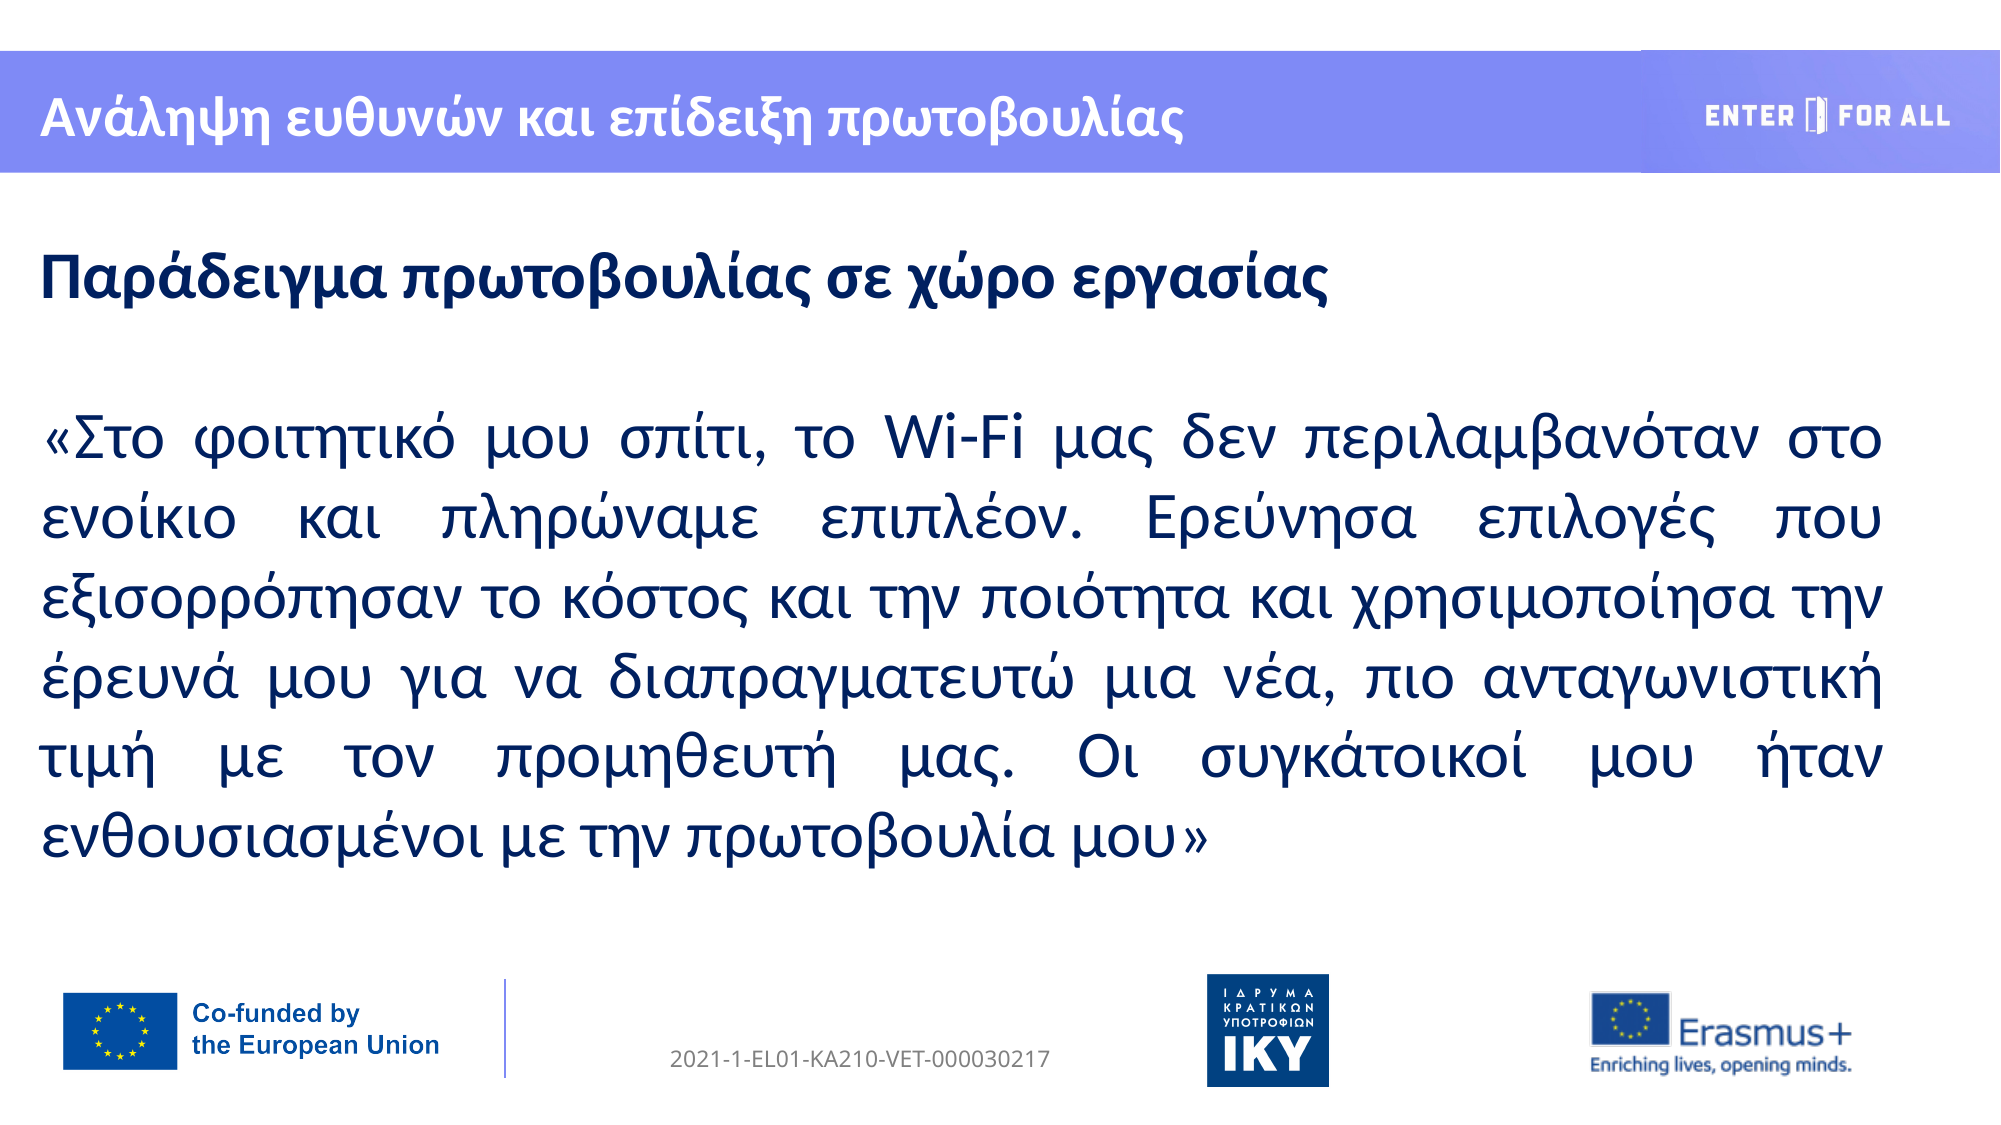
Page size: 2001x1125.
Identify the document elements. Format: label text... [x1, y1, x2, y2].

text_box Ανάληψη ευθυνών και επίδειξη πρωτοβουλίας [25, 70, 1289, 156]
picture [1641, 50, 2000, 173]
text_box Παράδειγμα πρωτοβουλίας σε χώρο εργασίας «Στο φοιτητικό μου σπίτι, το Wi-Fi μας δεν περιλαμβανόταν στο ενοίκιο και πληρώναμε επιπλέον. Ερεύνησα επιλογές που εξισορρόπησαν το κόστος και την ποιότητα και χρησιμοποίησα την έρευνά μου για να διαπραγματευτώ μια νέα, πιο ανταγωνιστική τιμή με τον προμηθευτή μας. Οι συγκάτοικοί μου ήταν ενθουσιασμένοι με την πρωτοβουλία μου» [25, 224, 1902, 879]
picture [58, 988, 468, 1075]
picture [1565, 968, 1875, 1094]
picture [1203, 970, 1333, 1091]
